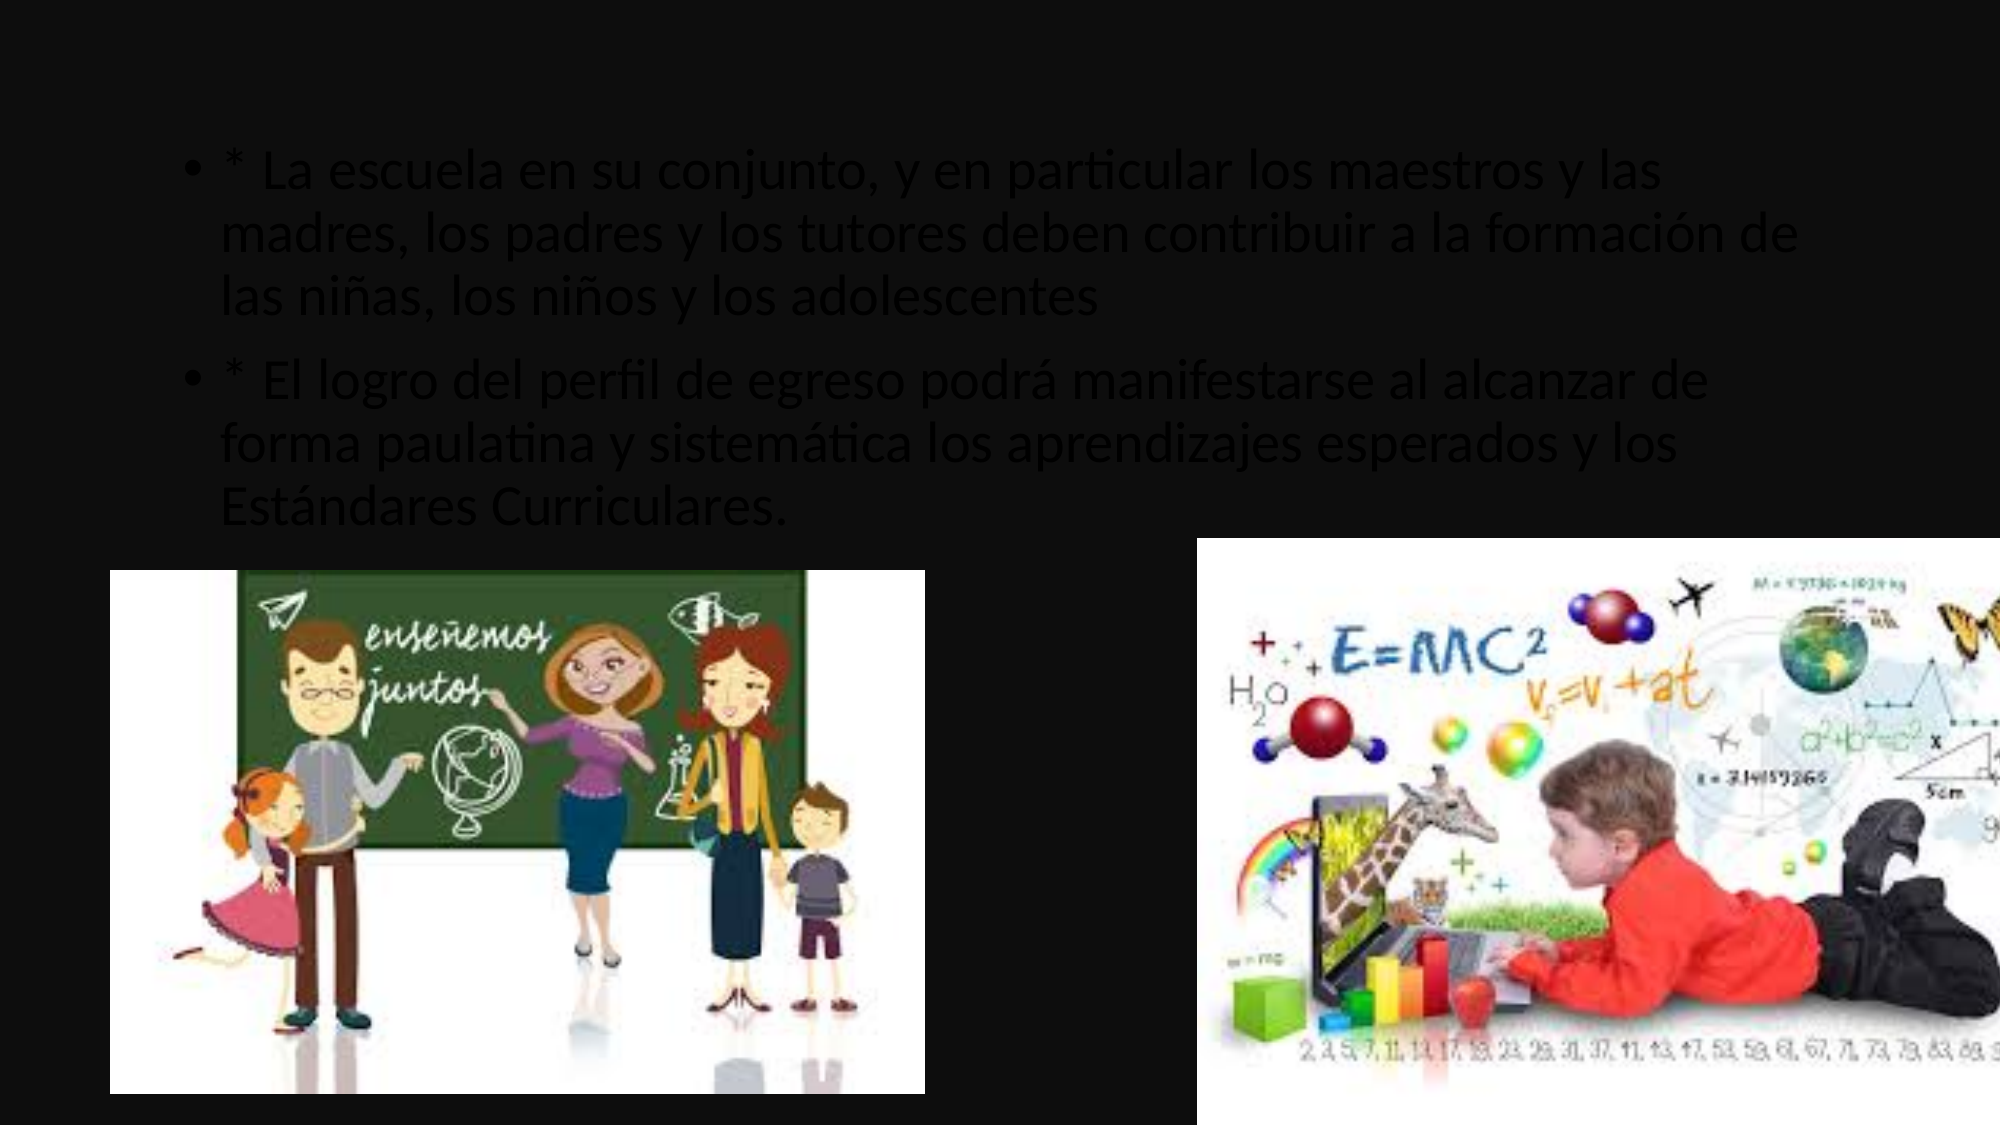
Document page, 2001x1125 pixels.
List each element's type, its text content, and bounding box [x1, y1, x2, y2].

picture [1197, 538, 2000, 1125]
list * La escuela en su conjunto, y en particular los maestros y las madres, los padres y los tutores deben contribuir a la formación de las niñas, los niños y los adolescentes * El logro del perfil de egreso podrá manifestarse al alcanzar de forma paulatina y sistemática los aprendizajes esperados y los Estándares Curriculares. [168, 132, 1847, 793]
picture [110, 570, 925, 1094]
